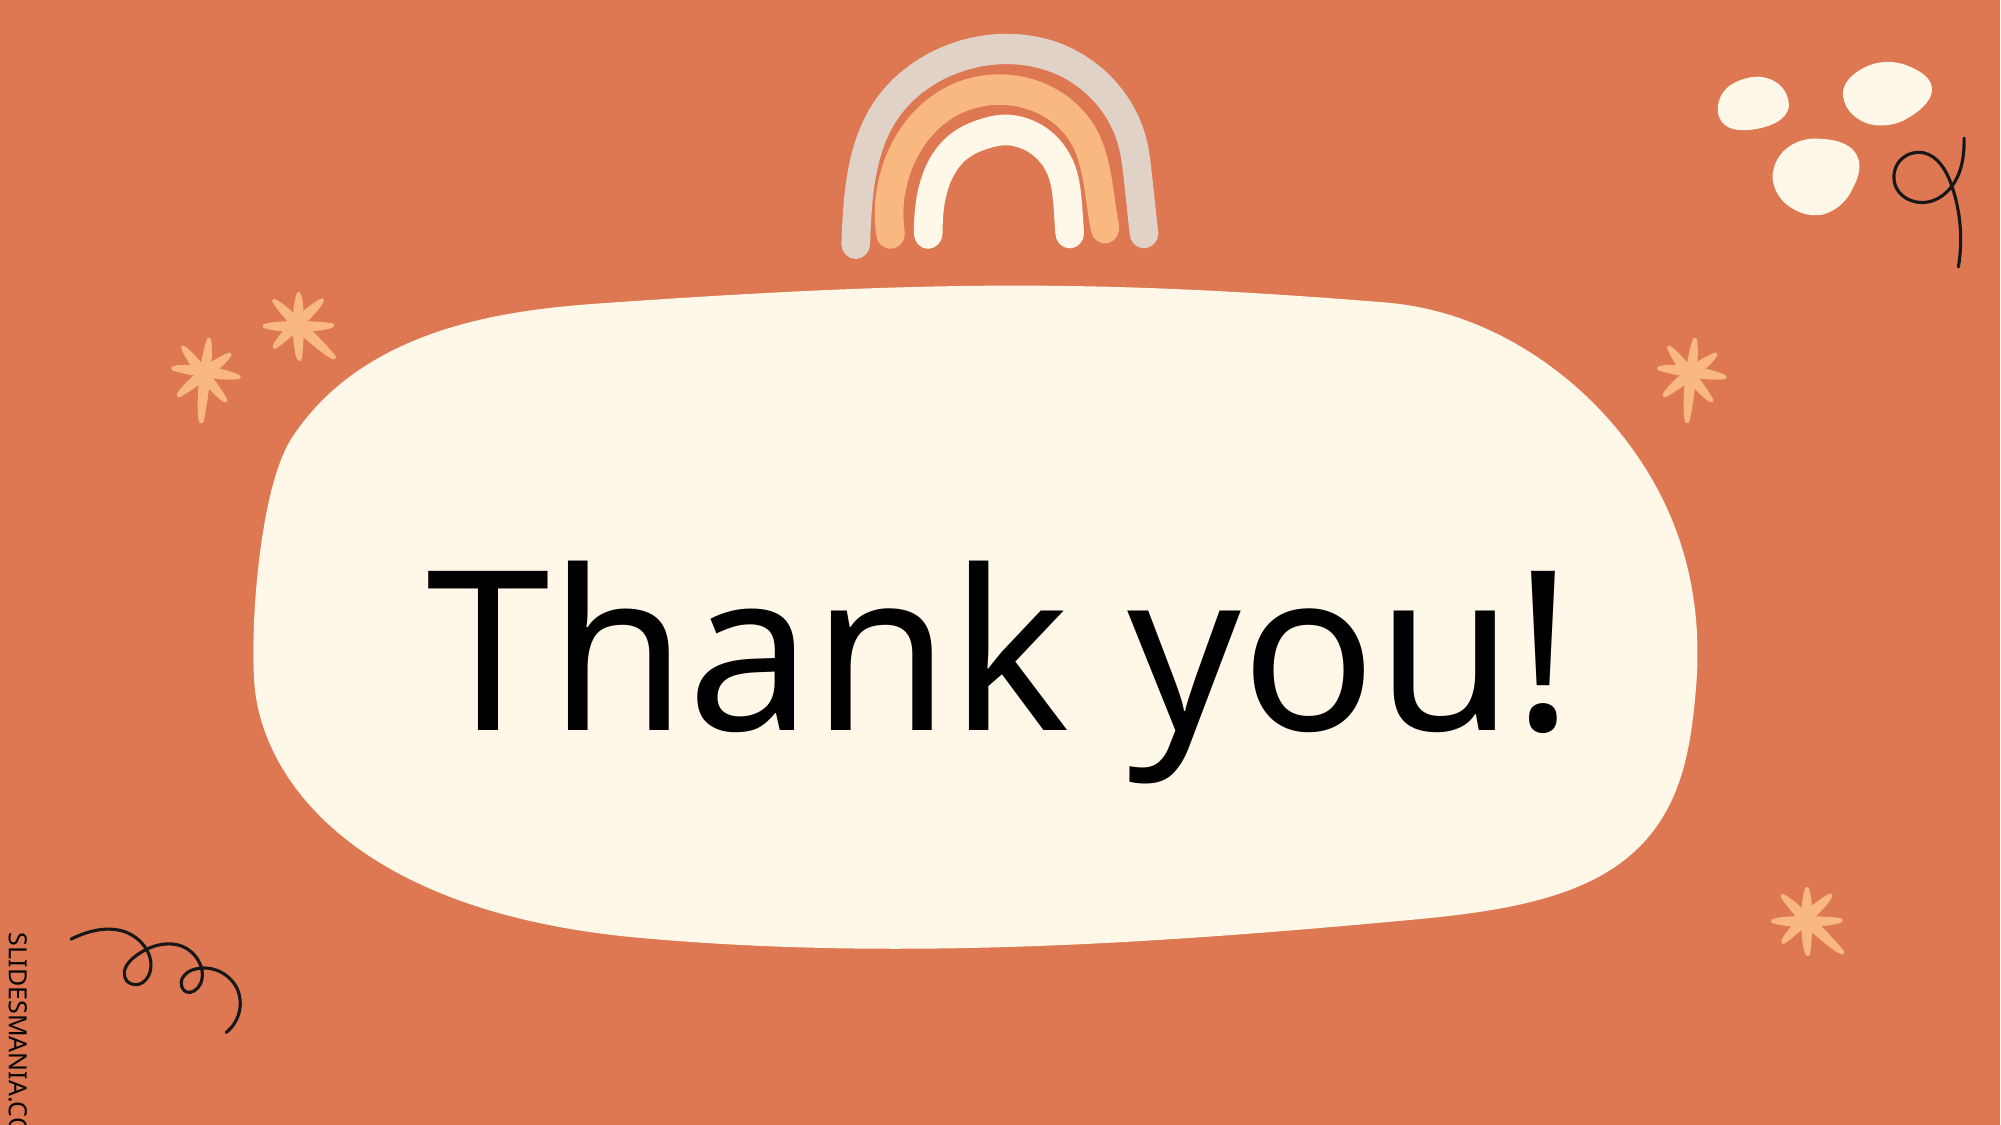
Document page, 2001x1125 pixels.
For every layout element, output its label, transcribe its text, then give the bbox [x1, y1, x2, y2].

title Thank you! [253, 276, 1747, 796]
